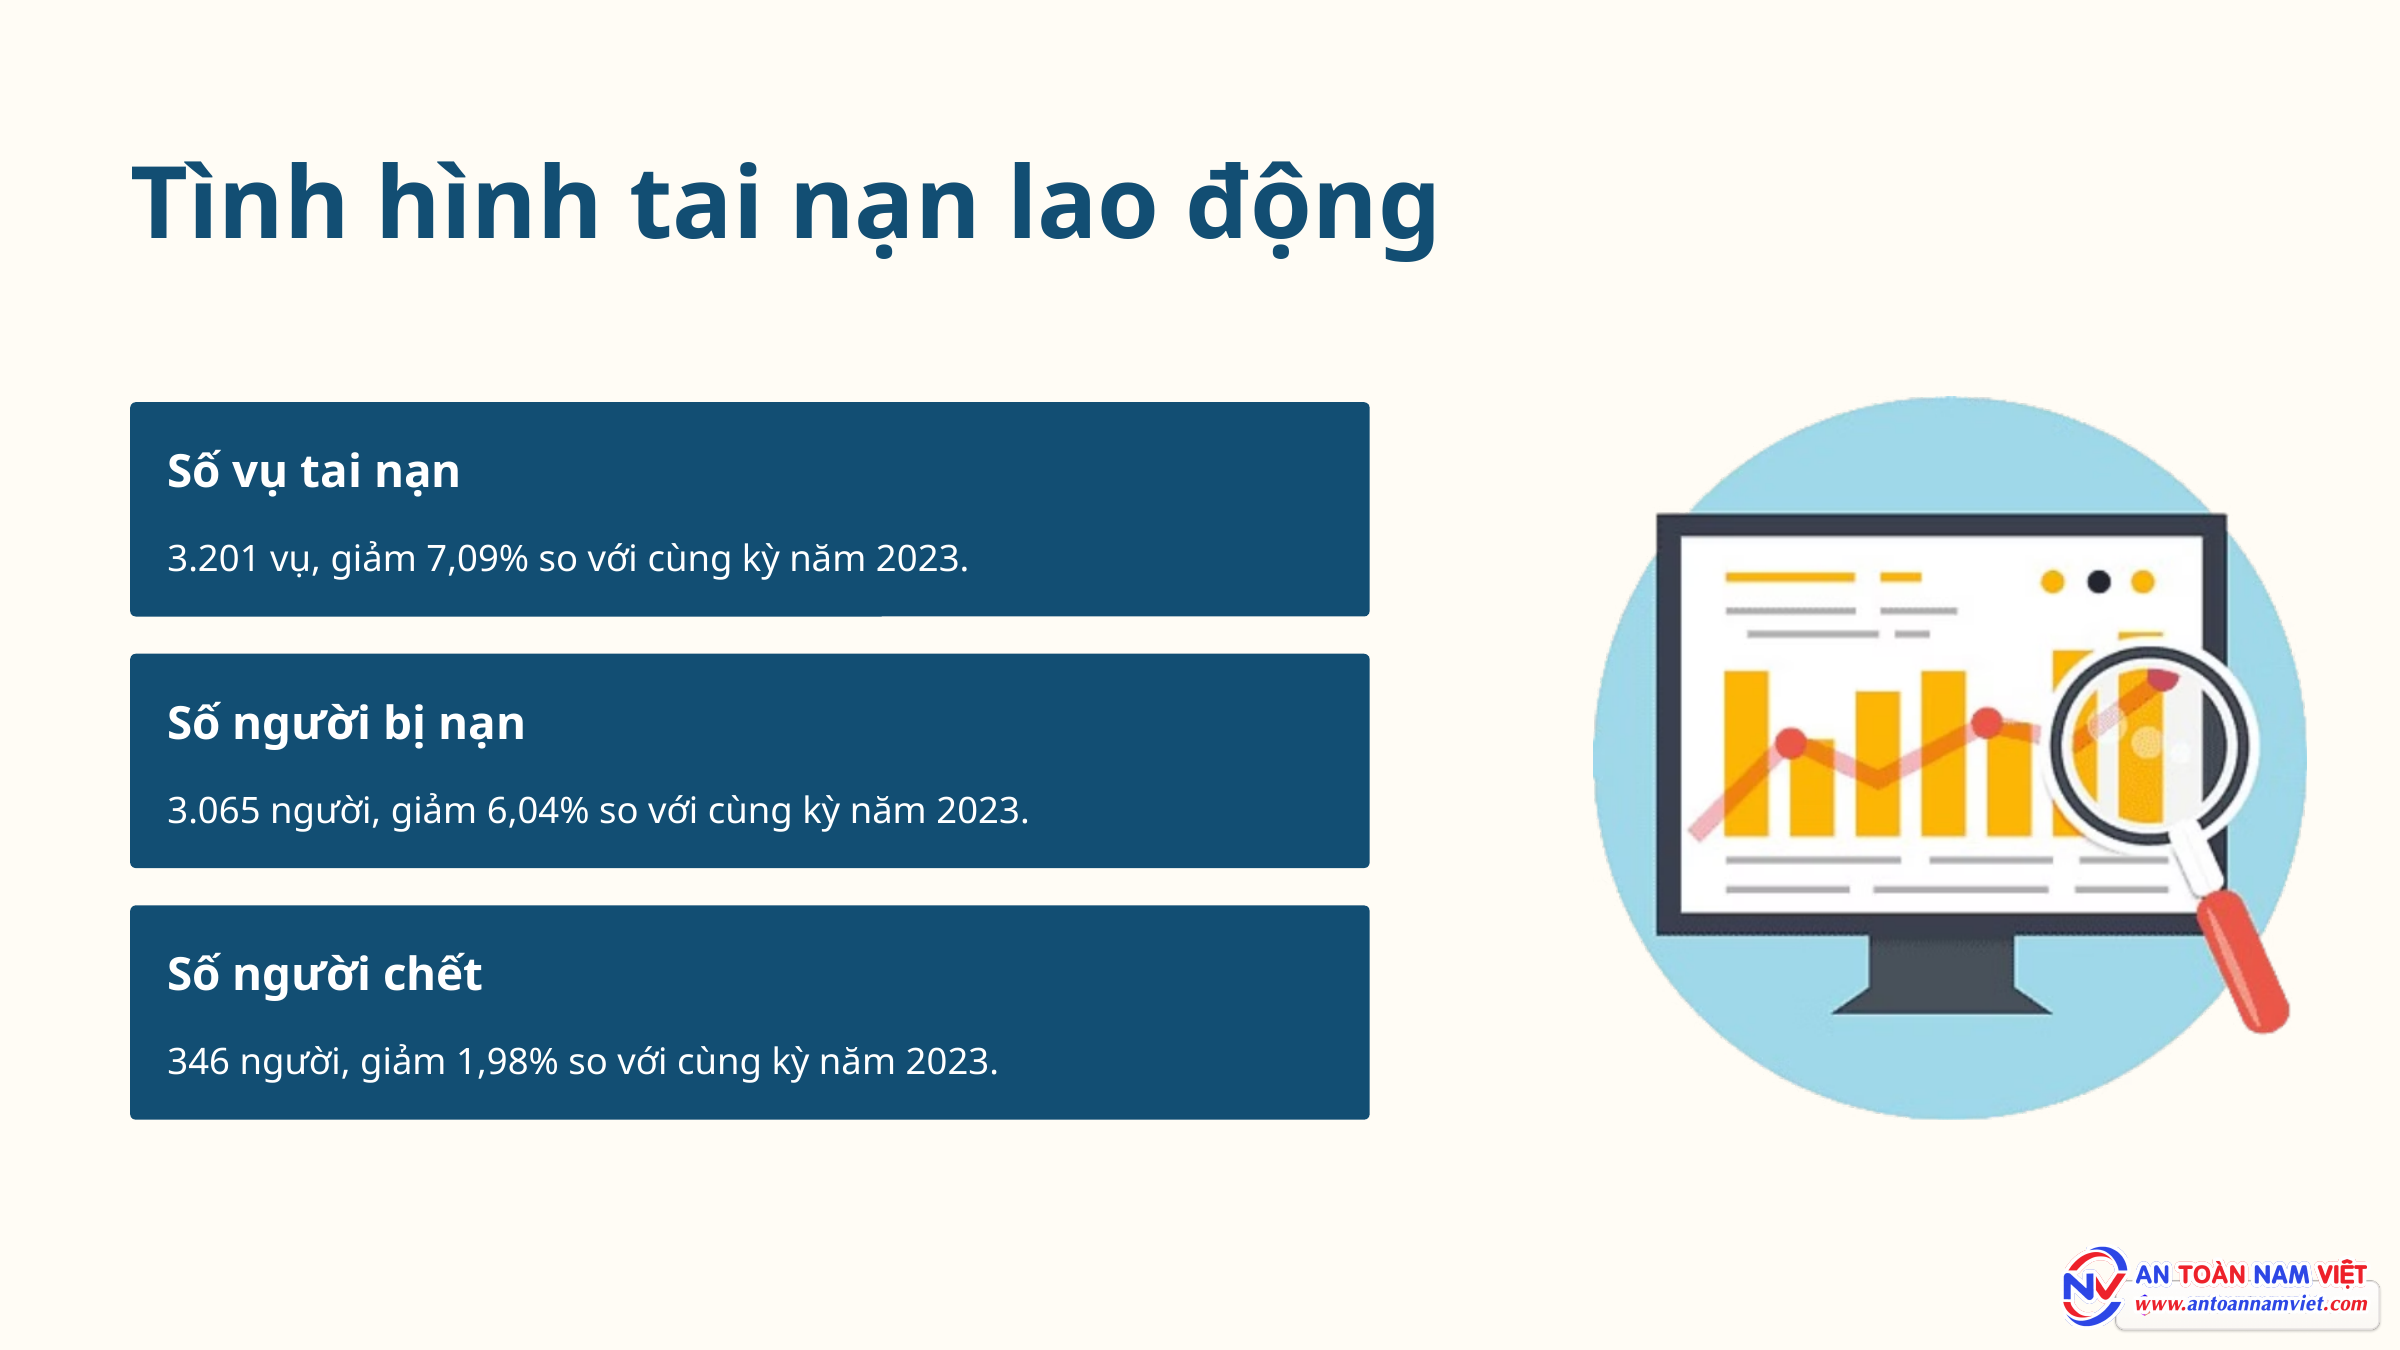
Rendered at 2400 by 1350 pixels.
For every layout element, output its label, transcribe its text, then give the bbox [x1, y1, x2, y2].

picture [2057, 1234, 2389, 1339]
text_box Tình hình tai nạn lao động [130, 143, 1312, 260]
text_box 3.201 vụ, giảm 7,09% so với cùng kỳ năm 2023. [167, 519, 1333, 580]
text_box Số vụ tai nạn [167, 439, 633, 498]
text_box Số người bị nạn [167, 691, 633, 750]
text_box [130, 905, 1370, 1120]
text_box 346 người, giảm 1,98% so với cùng kỳ năm 2023. [167, 1023, 1333, 1083]
text_box 3.065 người, giảm 6,04% so với cùng kỳ năm 2023. [167, 771, 1333, 831]
picture [1593, 395, 2307, 1120]
text_box [130, 653, 1370, 869]
text_box [130, 402, 1370, 617]
text_box Số người chết [167, 942, 633, 1001]
